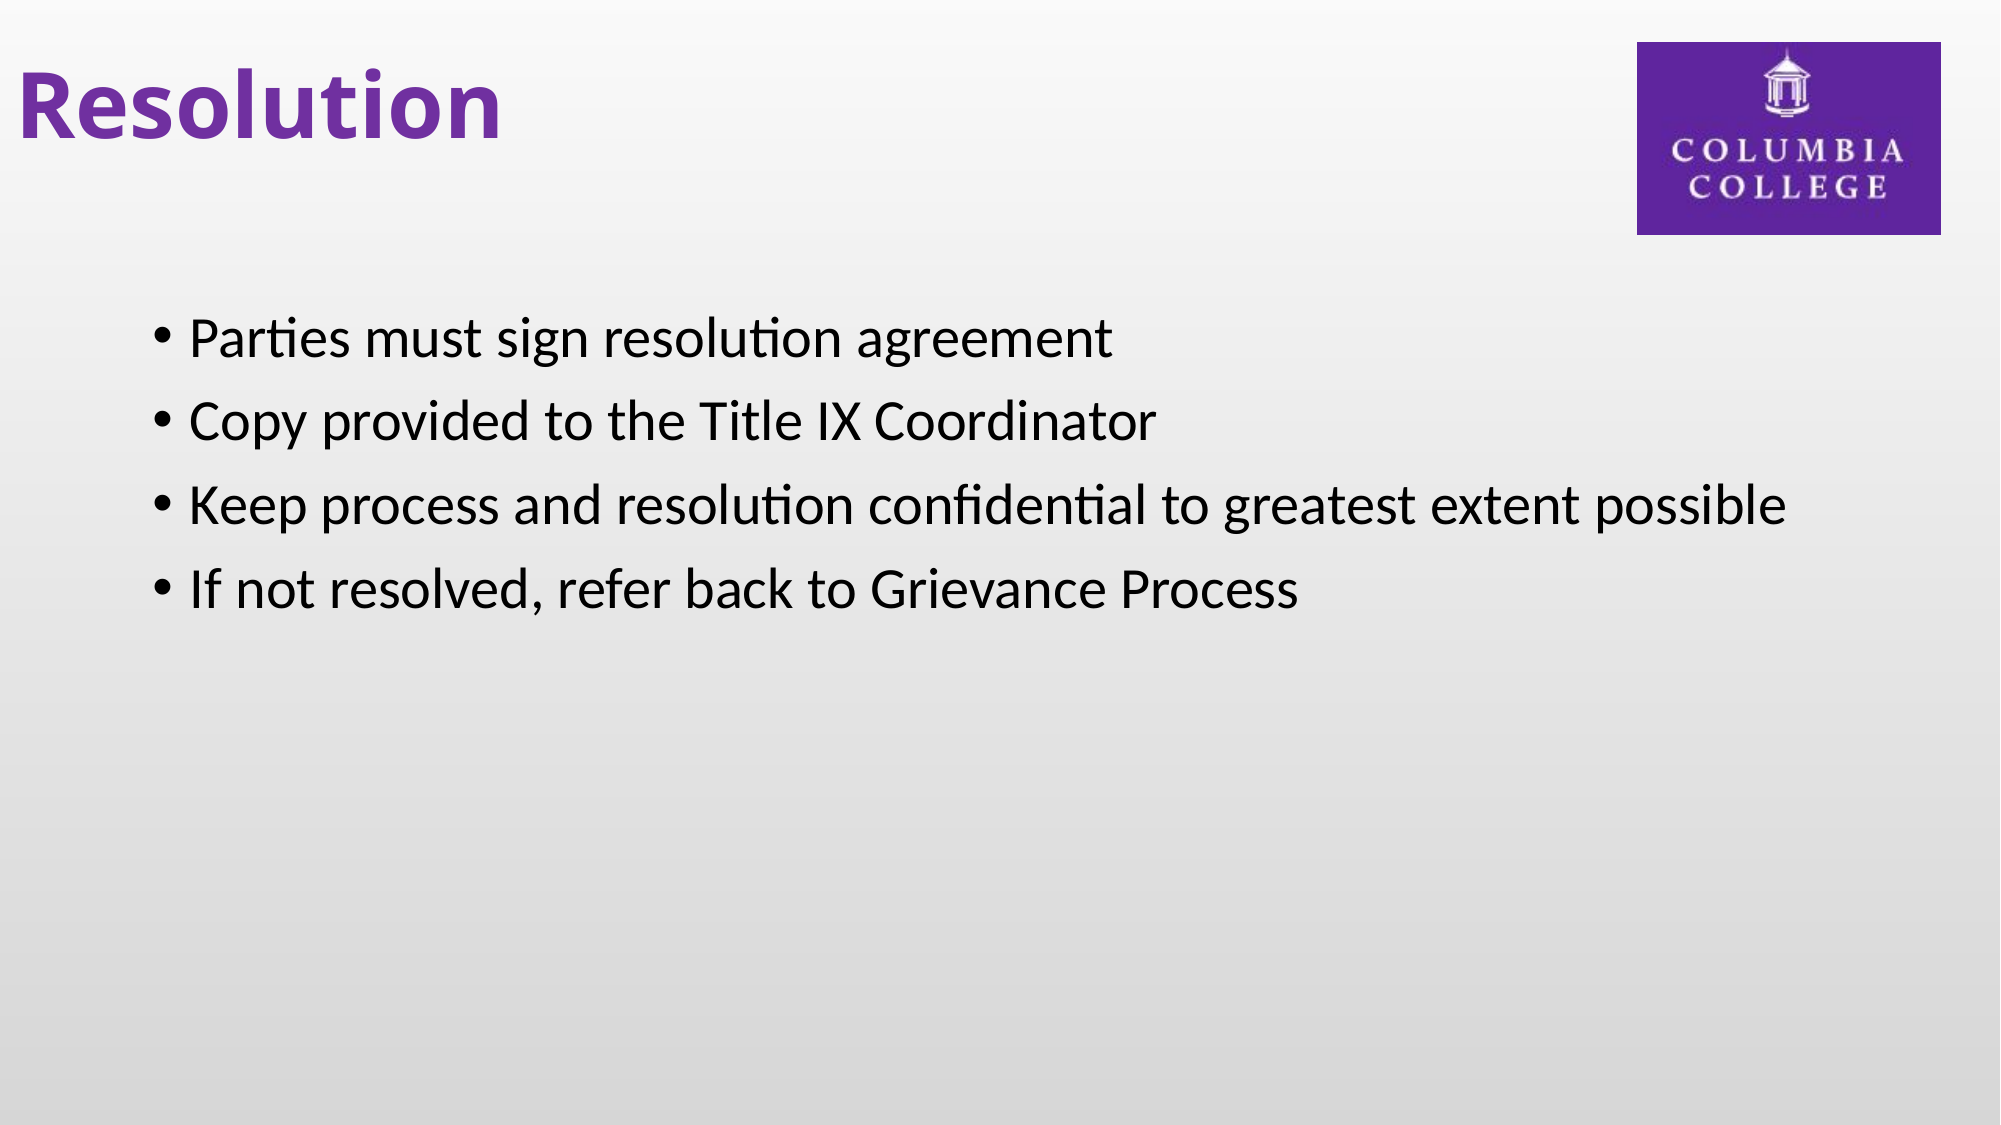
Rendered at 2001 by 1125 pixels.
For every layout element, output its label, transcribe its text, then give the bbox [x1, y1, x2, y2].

picture [1637, 42, 1941, 235]
title Resolution [0, 0, 1725, 218]
list Parties must sign resolution agreement Copy provided to the Title IX Coordinator Keep process and resolution confidential to greatest extent possible If not resolved, refer back to Grievance Process [137, 299, 1863, 1014]
